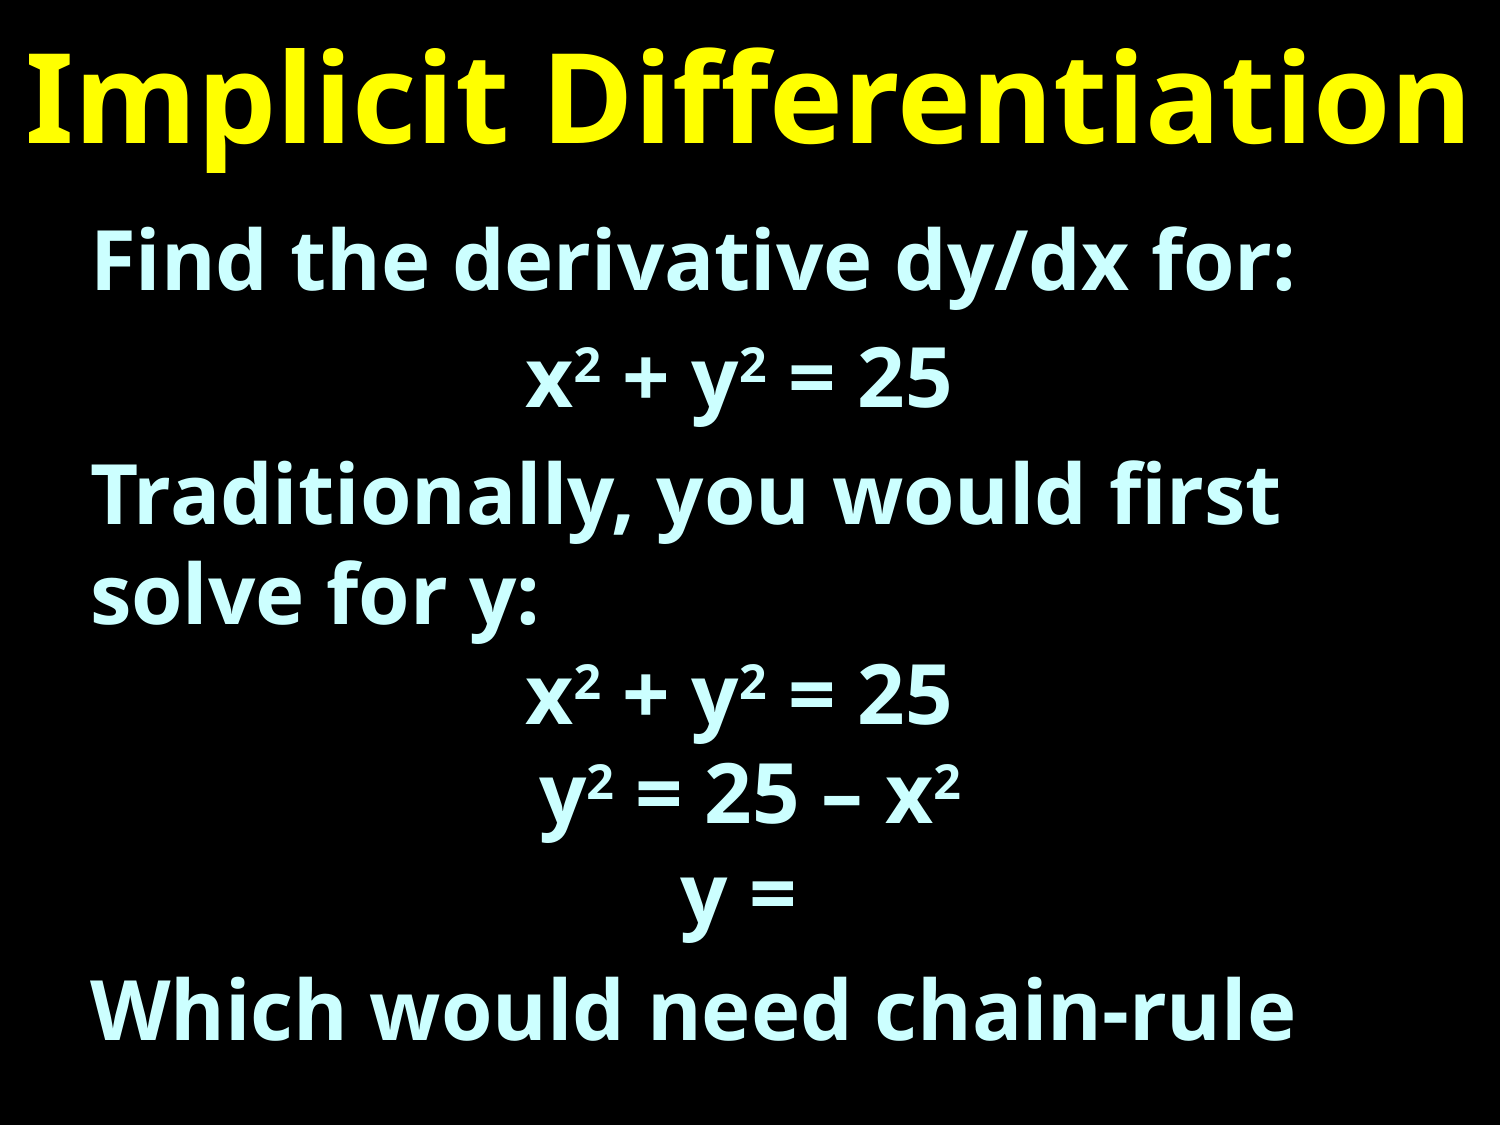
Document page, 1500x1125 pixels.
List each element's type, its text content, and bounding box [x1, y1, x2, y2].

title Implicit Differentiation [0, 0, 1500, 188]
